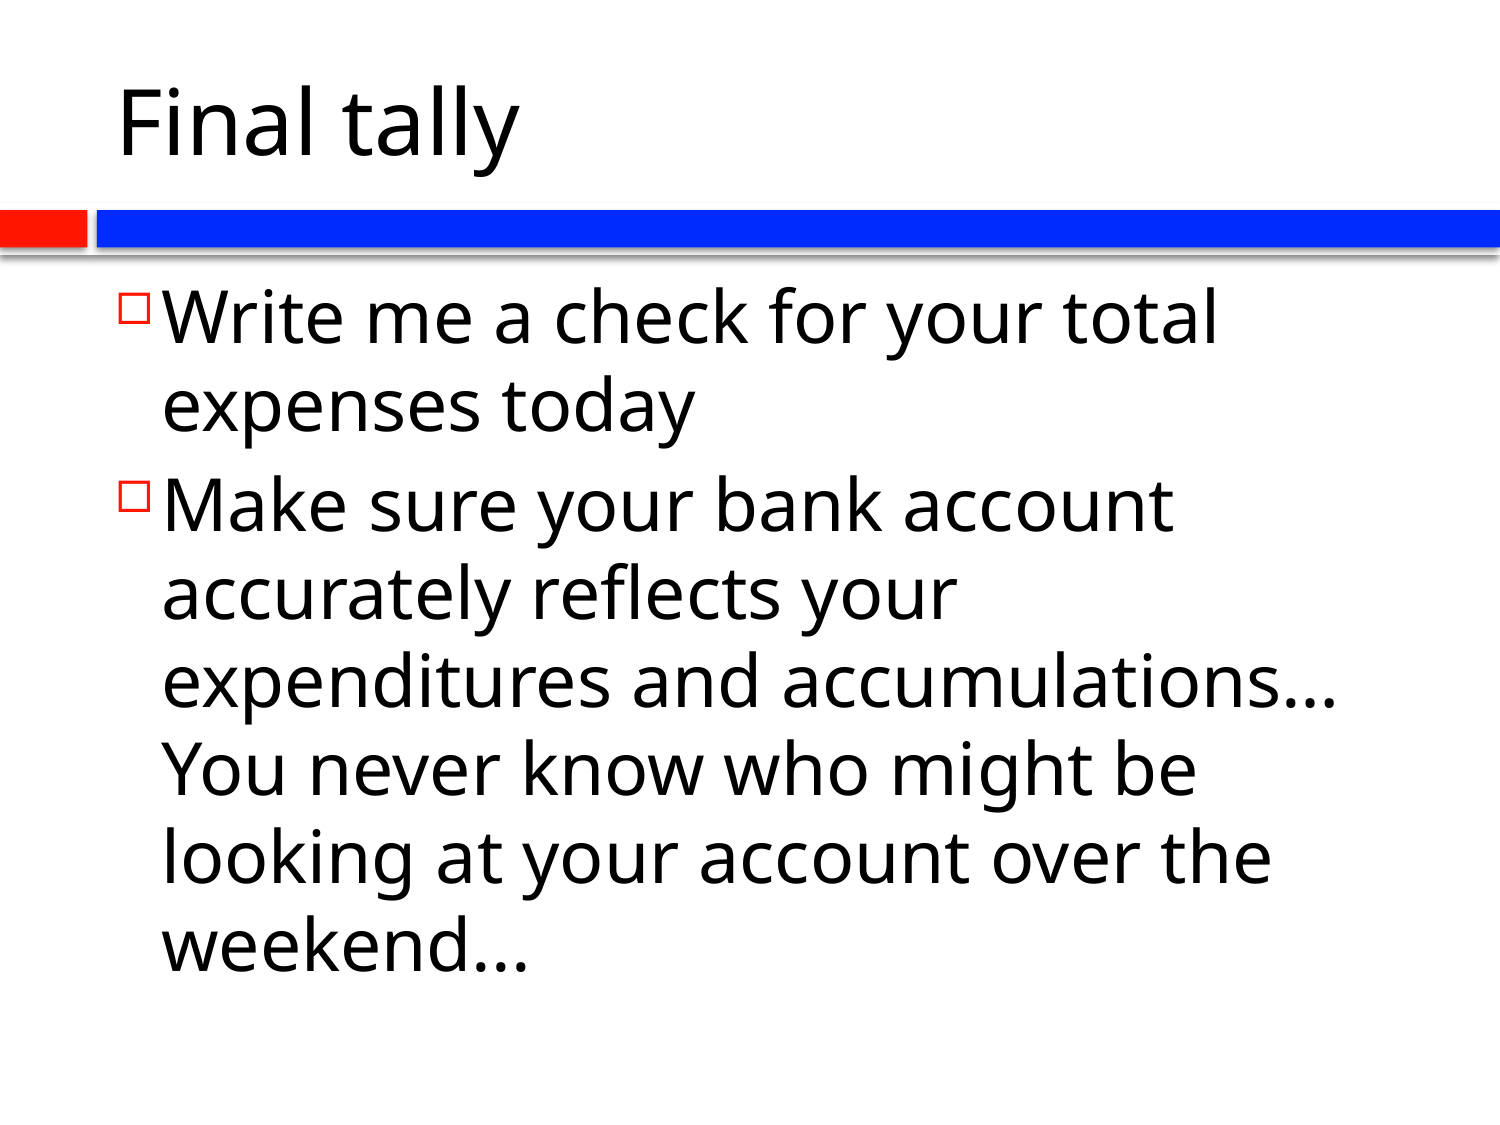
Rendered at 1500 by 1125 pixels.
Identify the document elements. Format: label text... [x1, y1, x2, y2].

title Final tally [100, 37, 1438, 200]
list Write me a check for your total expenses today Make sure your bank account accurately reflects your expenditures and accumulations… You never know who might be looking at your account over the weekend... [100, 262, 1438, 1000]
